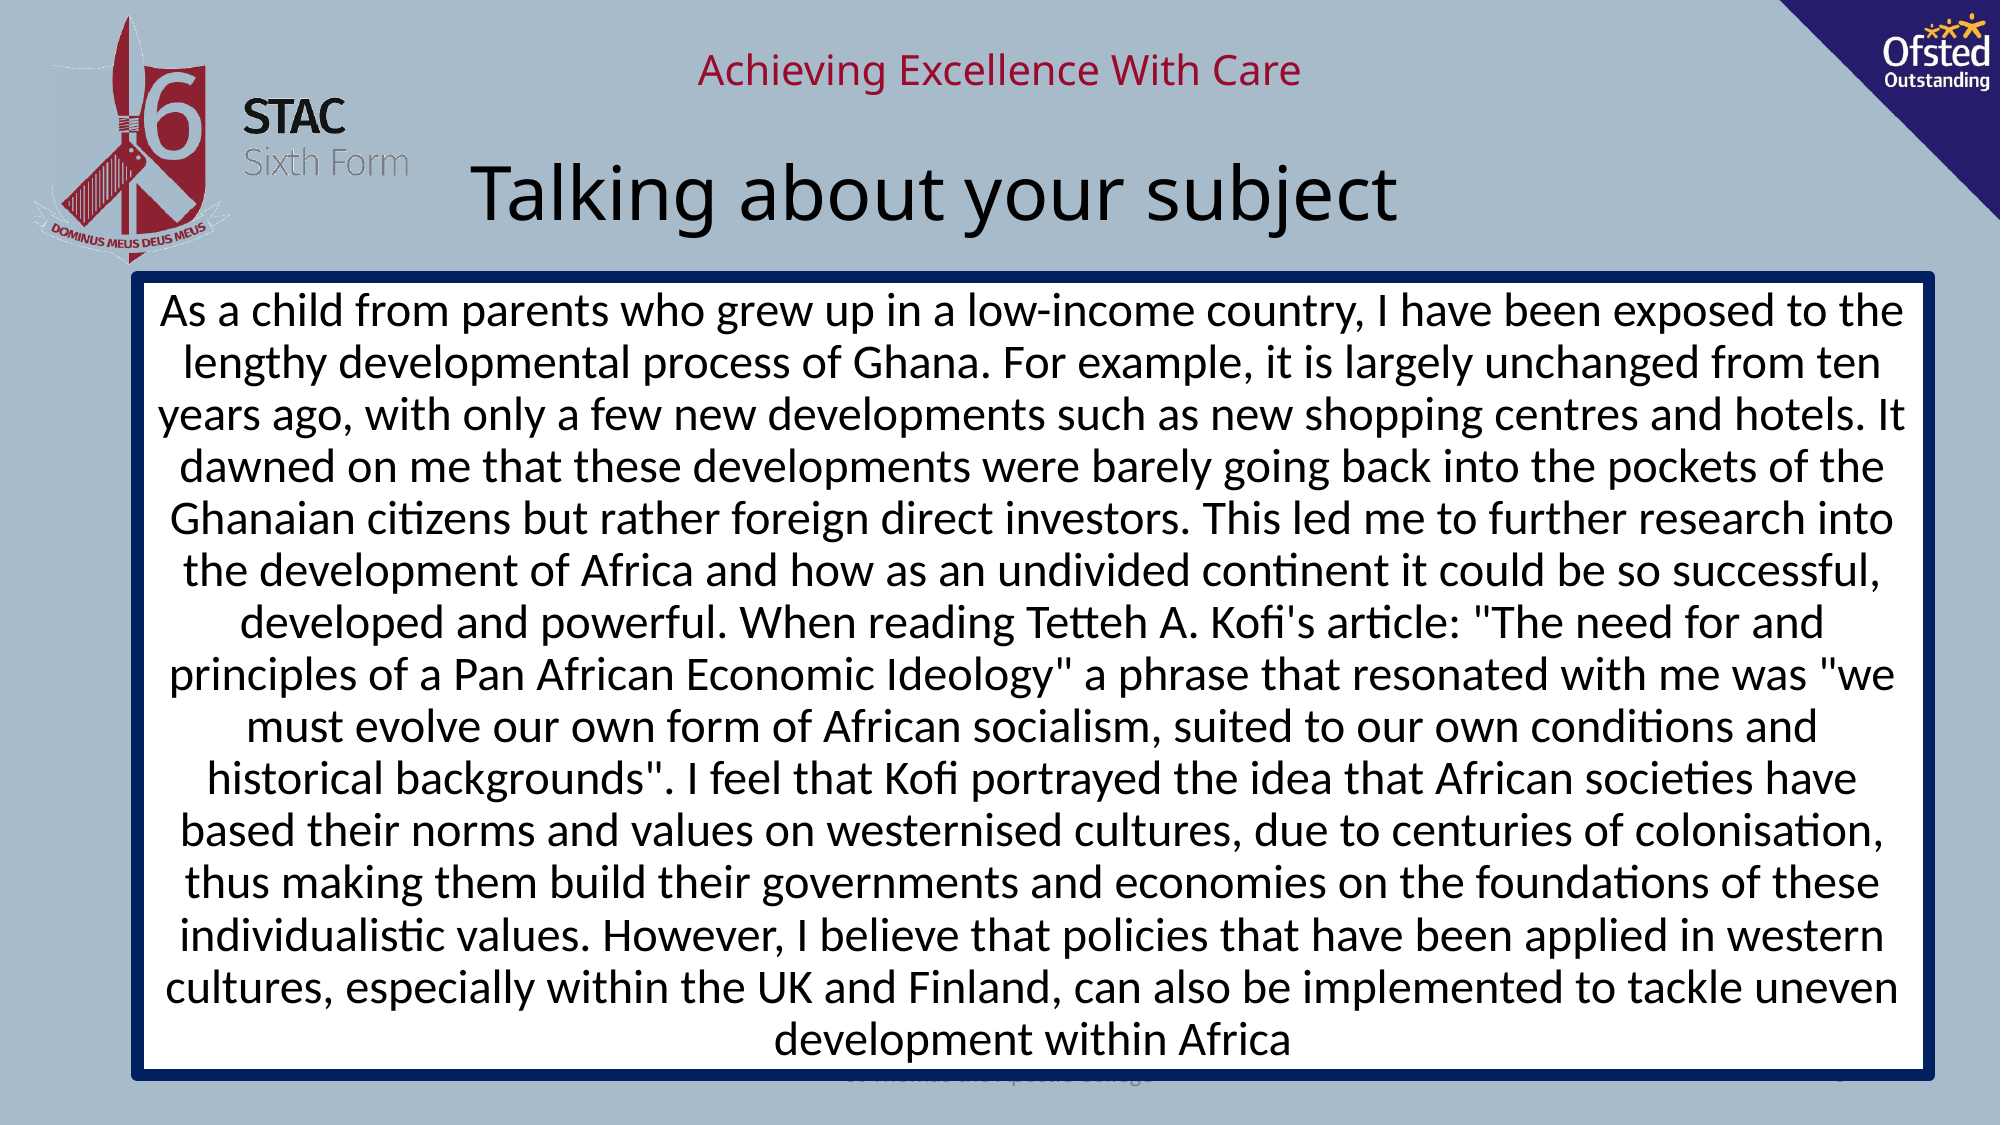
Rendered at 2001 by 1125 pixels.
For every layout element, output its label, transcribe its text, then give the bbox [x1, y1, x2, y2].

text_box Talking about your subject [455, 138, 1545, 244]
subtitle As a child from parents who grew up in a low-income country, I have been exposed to the lengthy developmental process of Ghana. For example, it is largely unchanged from ten years ago, with only a few new developments such as new shopping centres and hotels. It dawned on me that these developments were barely going back into the pockets of the Ghanaian citizens but rather foreign direct investors. This led me to further research into the development of Africa and how as an undivided continent it could be so successful, developed and powerful. When reading Tetteh A. Kofi's article: "The need for and principles of a Pan African Economic Ideology" a phrase that resonated with me was "we must evolve our own form of African socialism, suited to our own conditions and historical backgrounds". I feel that Kofi portrayed the idea that African societies have based their norms and values on westernised cultures, due to centuries of colonisation, thus making them build their governments and economies on the foundations of these individualistic values. However, I believe that policies that have been applied in western cultures, especially within the UK and Finland, can also be implemented to tackle uneven development within Africa [137, 276, 1929, 1076]
picture [33, 3, 411, 277]
slide_number 5 [1412, 1076, 1863, 1103]
text_box Achieving Excellence With Care [623, 36, 1377, 102]
picture [1779, 0, 2000, 220]
footer St Thomas the Apostle College [662, 1076, 1338, 1103]
